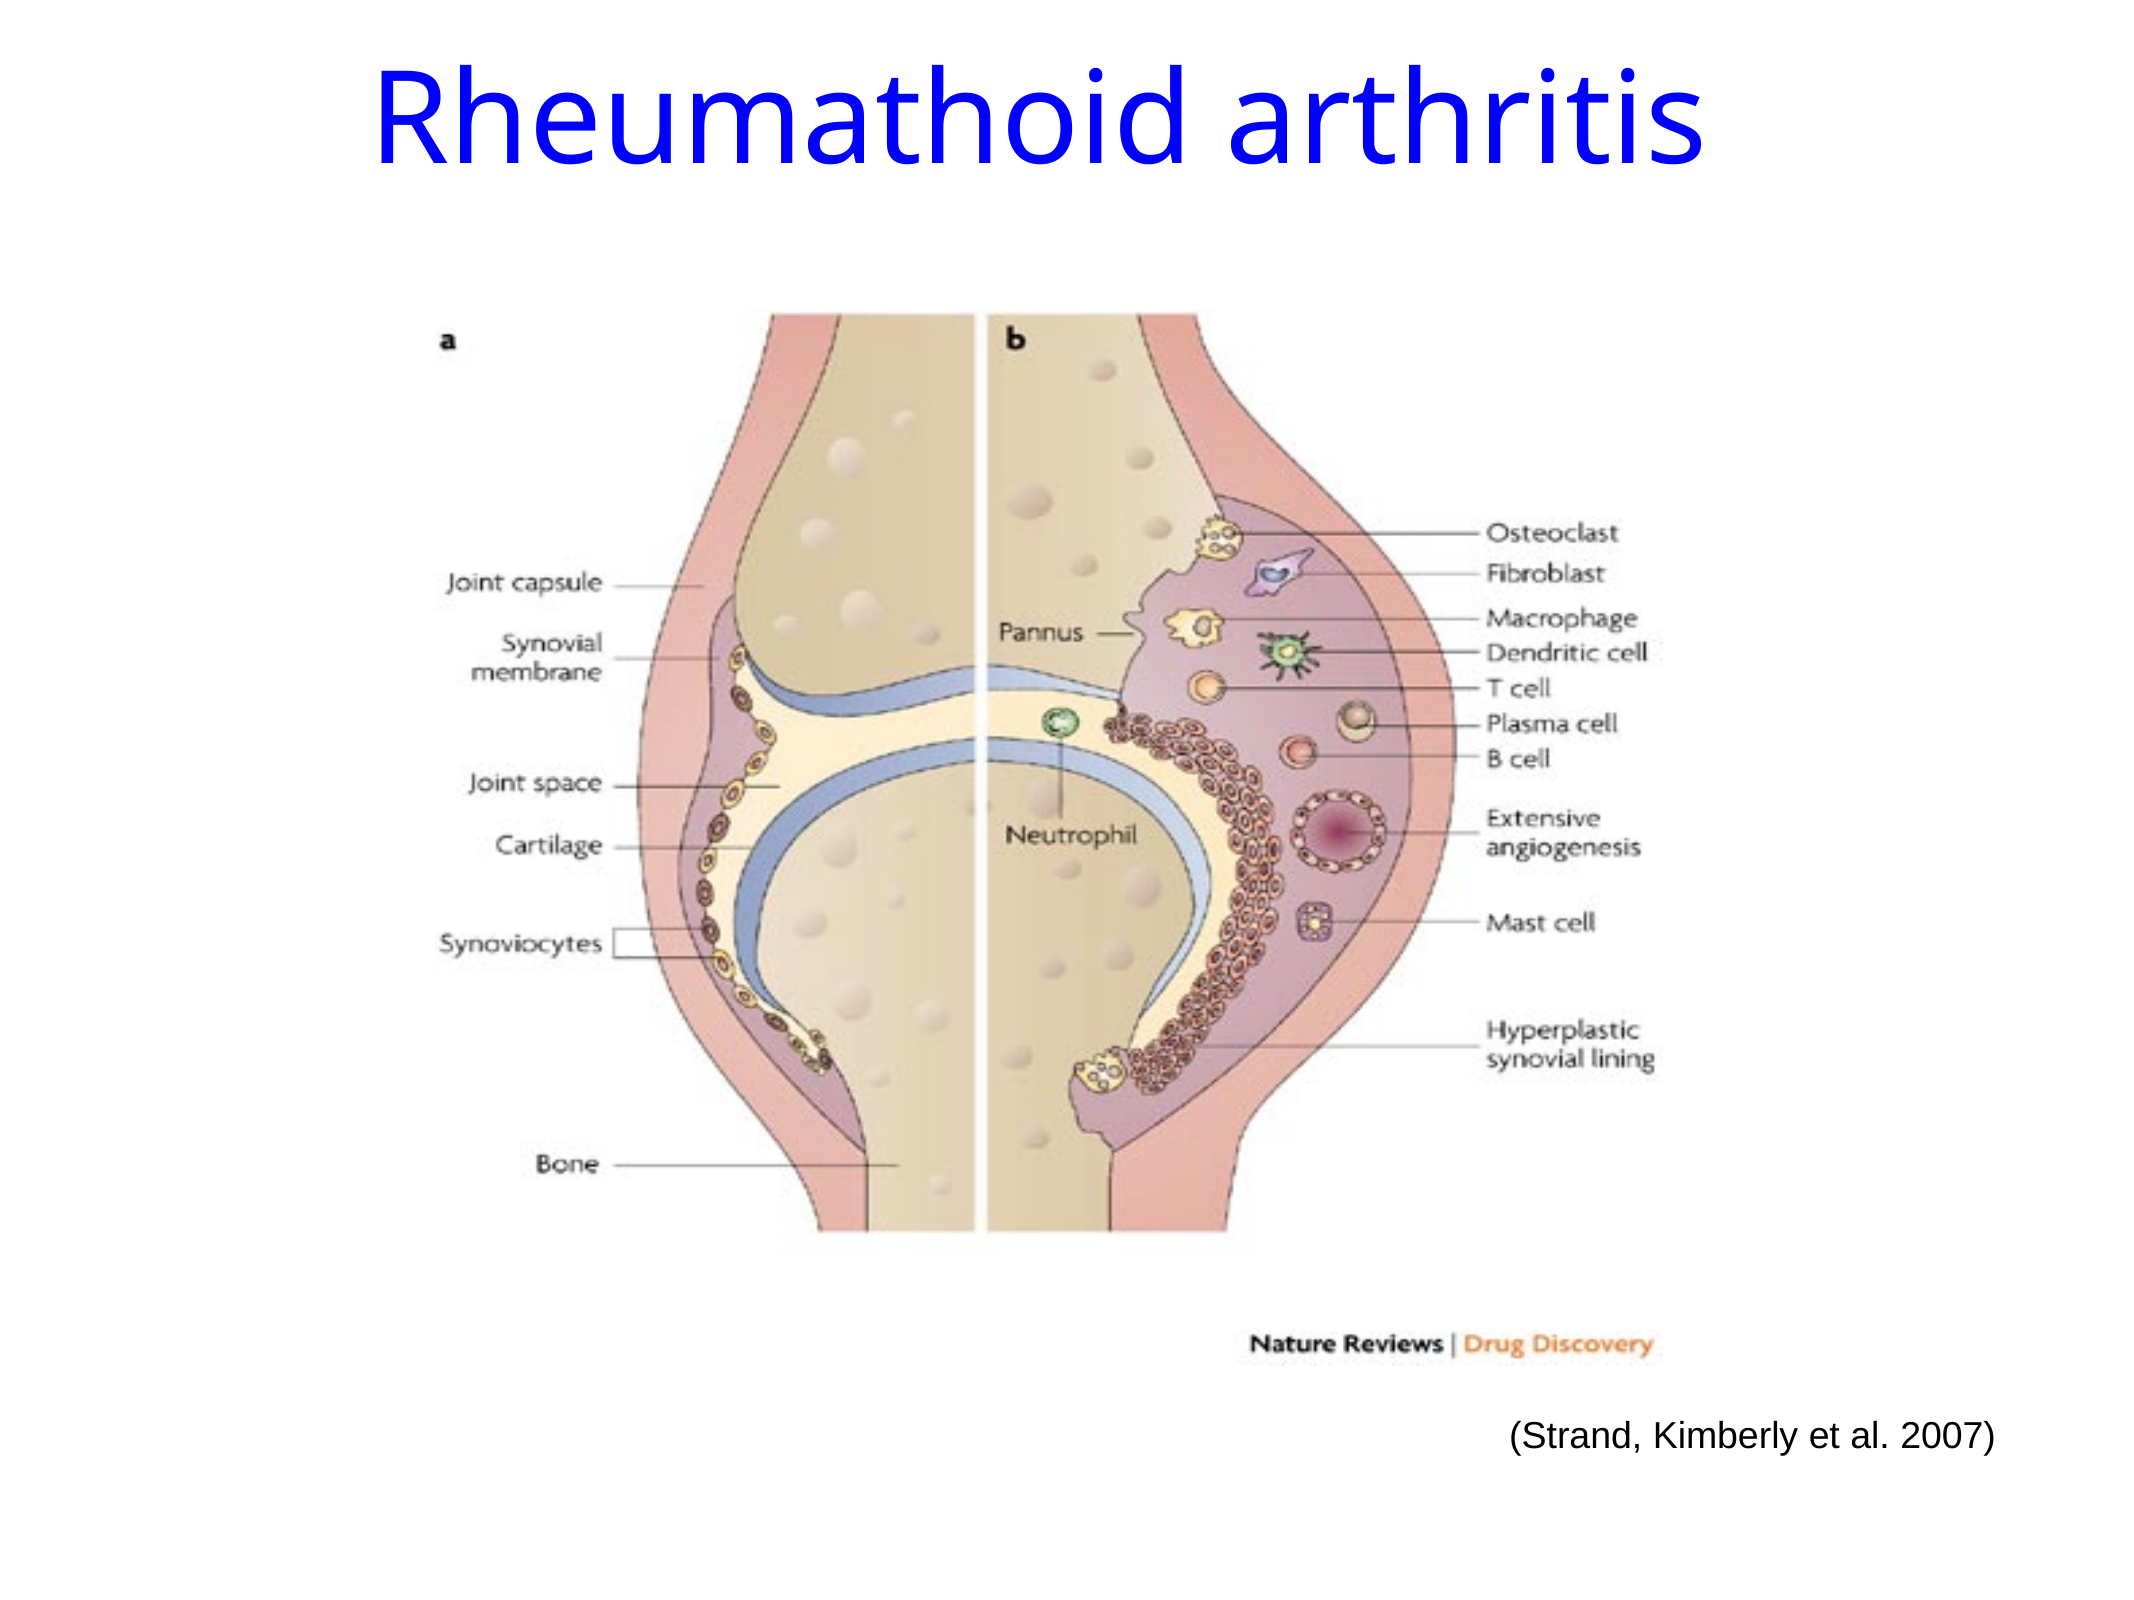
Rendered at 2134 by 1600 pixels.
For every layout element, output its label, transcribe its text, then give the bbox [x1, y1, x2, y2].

picture [435, 309, 1663, 1366]
text_box (Strand, Kimberly et al. 2007) [1498, 1399, 2018, 1467]
text_box Rheumathoid arthritis [27, 23, 2051, 200]
